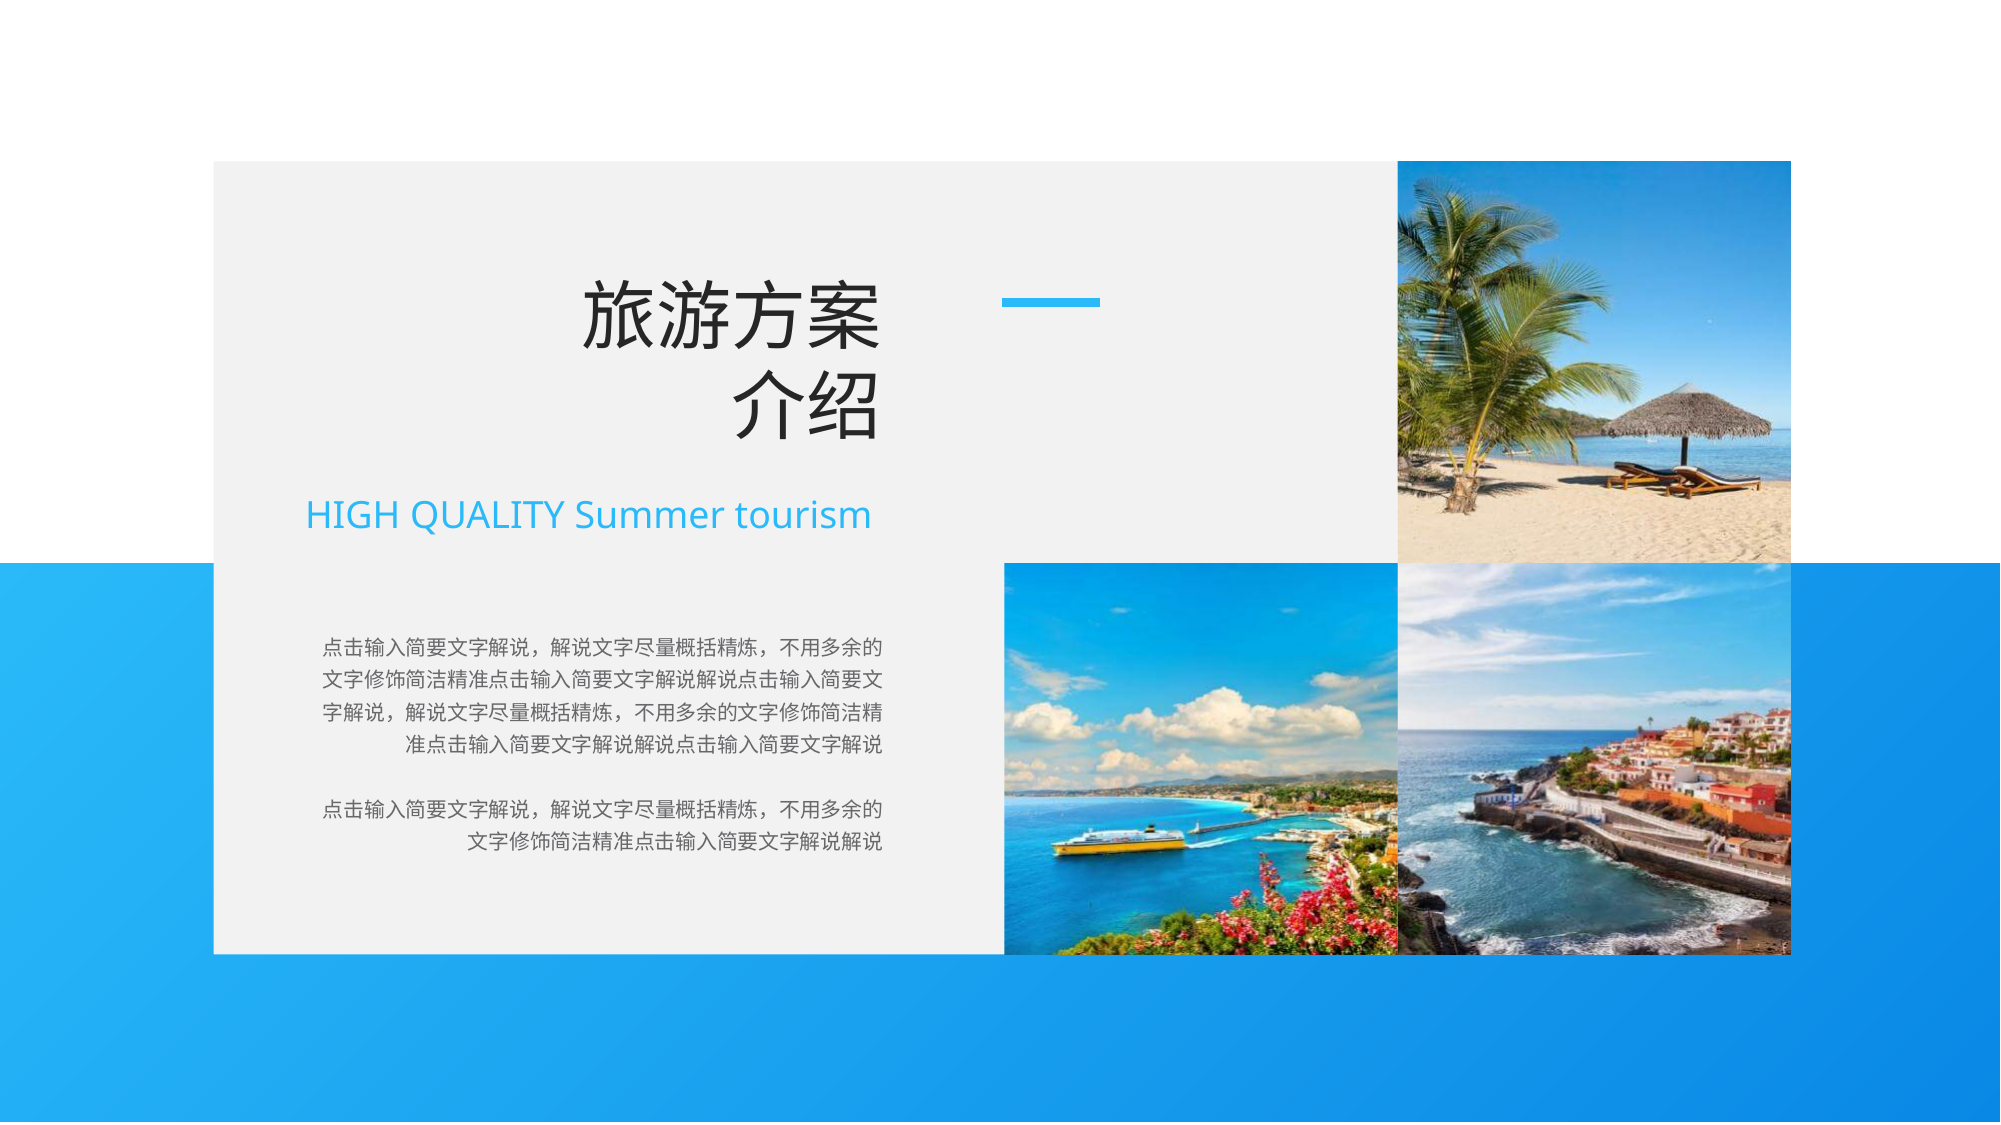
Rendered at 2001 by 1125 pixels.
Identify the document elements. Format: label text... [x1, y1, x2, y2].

text_box 点击输入简要文字解说，解说文字尽量概括精炼，不用多余的文字修饰简洁精准点击输入简要文字解说解说点击输入简要文字解说，解说文字尽量概括精炼，不用多余的文字修饰简洁精准点击输入简要文字解说解说点击输入简要文字解说 点击输入简要文字解说，解说文字尽量概括精炼，不用多余的文字修饰简洁精准点击输入简要文字解说解说 [288, 619, 898, 894]
text_box [1399, 563, 1792, 955]
text_box [213, 160, 1397, 955]
text_box [1003, 563, 1399, 955]
text_box [1397, 160, 1792, 563]
text_box 旅游方案 介绍 [566, 261, 896, 457]
text_box HIGH QUALITY Summer tourism [300, 483, 877, 544]
text_box [0, 563, 2000, 1122]
